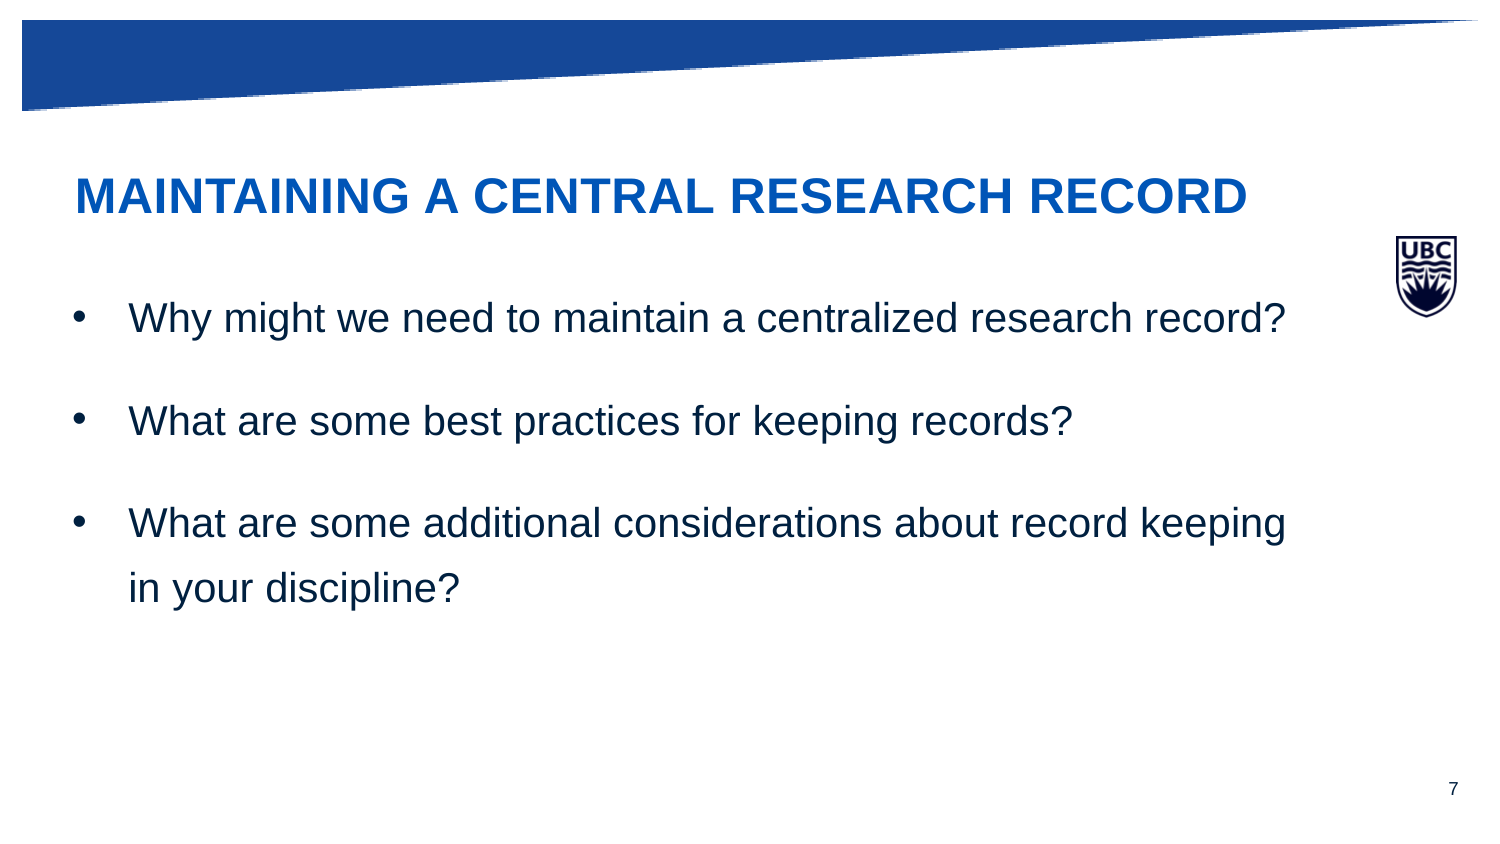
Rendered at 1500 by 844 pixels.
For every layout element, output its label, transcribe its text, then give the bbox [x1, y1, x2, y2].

picture [1396, 236, 1457, 318]
text_box Maintaining a Central research record [74, 150, 1332, 253]
list Why might we need to maintain a centralized research record? What are some best practices for keeping records? What are some additional considerations about record keeping in your discipline? [71, 276, 1329, 741]
picture [21, 19, 1478, 111]
